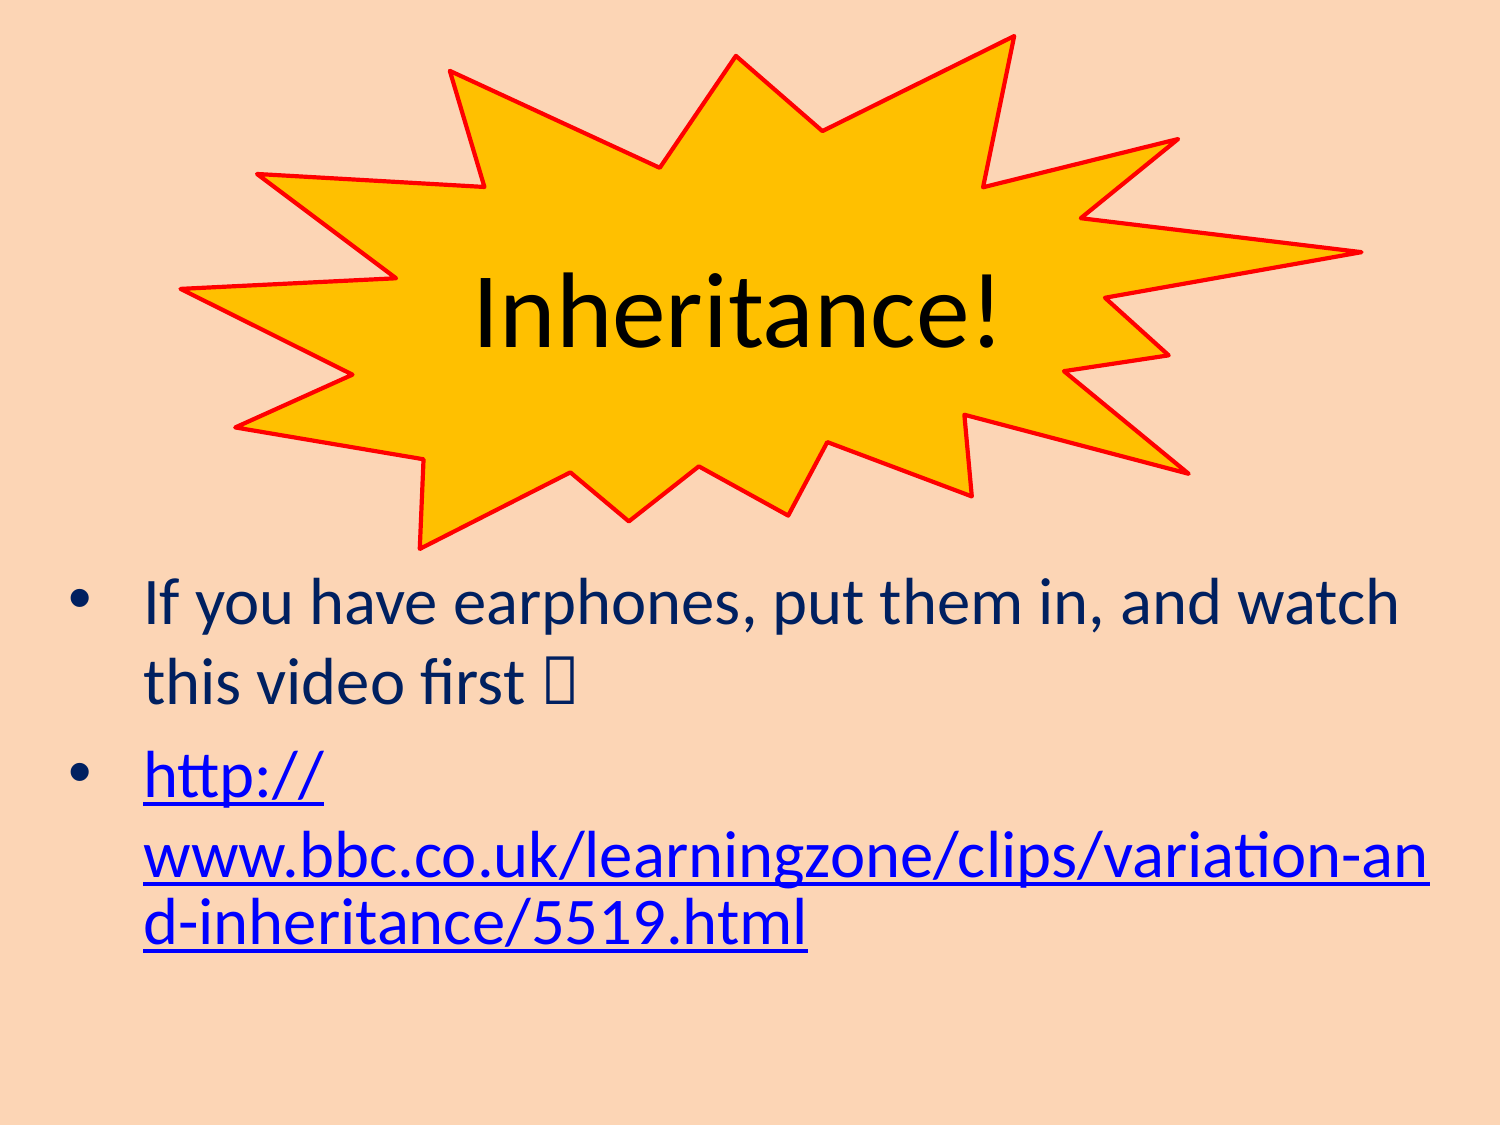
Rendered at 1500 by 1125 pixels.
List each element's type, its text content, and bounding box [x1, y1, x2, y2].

title Inheritance! [415, 184, 1063, 426]
text_box [178, 171, 974, 549]
text_box [447, 34, 1364, 476]
subtitle If you have earphones, put them in, and watch this video first  http://www.bbc.co.uk/learningzone/clips/variation-and-inheritance/5519.html [53, 549, 1447, 928]
